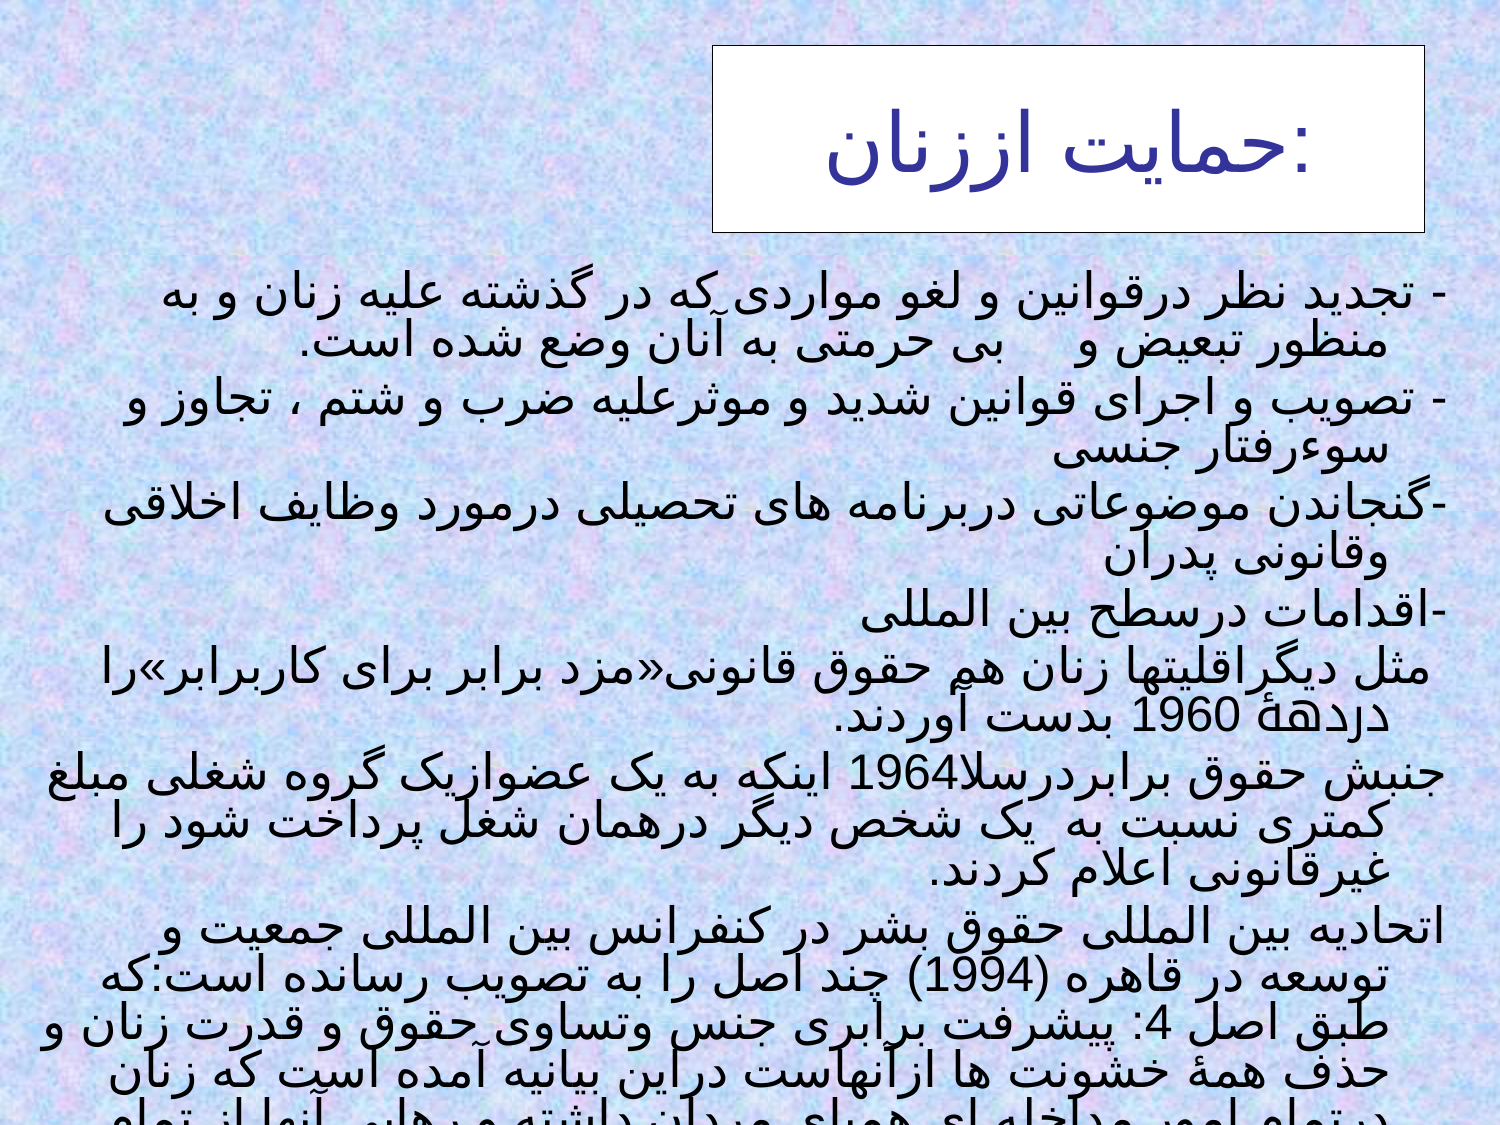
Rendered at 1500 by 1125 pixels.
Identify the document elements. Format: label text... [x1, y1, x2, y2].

picture [0, 0, 1500, 1125]
list - تجدید نظر درقوانین و لغو مواردی که در گذشته علیه زنان و به منظور تبعیض و بی حرمتی به آنان وضع شده است. - تصویب و اجرای قوانین شدید و موثرعلیه ضرب و شتم ، تجاوز و سوءرفتار جنسی -گنجاندن موضوعاتی دربرنامه های تحصیلی درمورد وظایف اخلاقی وقانونی پدران -اقدامات درسطح بین المللی مثل دیگراقلیتها زنان هم حقوق قانونی«مزد برابر برای کاربرابر»را دردهۀ 1960 بدست آوردند. جنبش حقوق برابردرسلا1964 اینکه به یک عضوازیک گروه شغلی مبلغ کمتری نسبت به یک شخص دیگر درهمان شغل پرداخت شود را غیرقانونی اعلام کردند. اتحادیه بین المللی حقوق بشر در کنفرانس بین المللی جمعیت و توسعه در قاهره (1994) چند اصل را به تصویب رسانده است:که طبق اصل 4: پیشرفت برابری جنس وتساوی حقوق و قدرت زنان و حذف همۀ خشونت ها ازآنهاست دراین بیانیه آمده است که زنان درتمام امور مداخله ای همپای مردان داشته و رهایی آنها از تمام اشکال تبعیض در زمینه های جنس از اولویت های جوامع بین المللی است. [0, 262, 1463, 1075]
title حمایت اززنان: [712, 45, 1425, 233]
